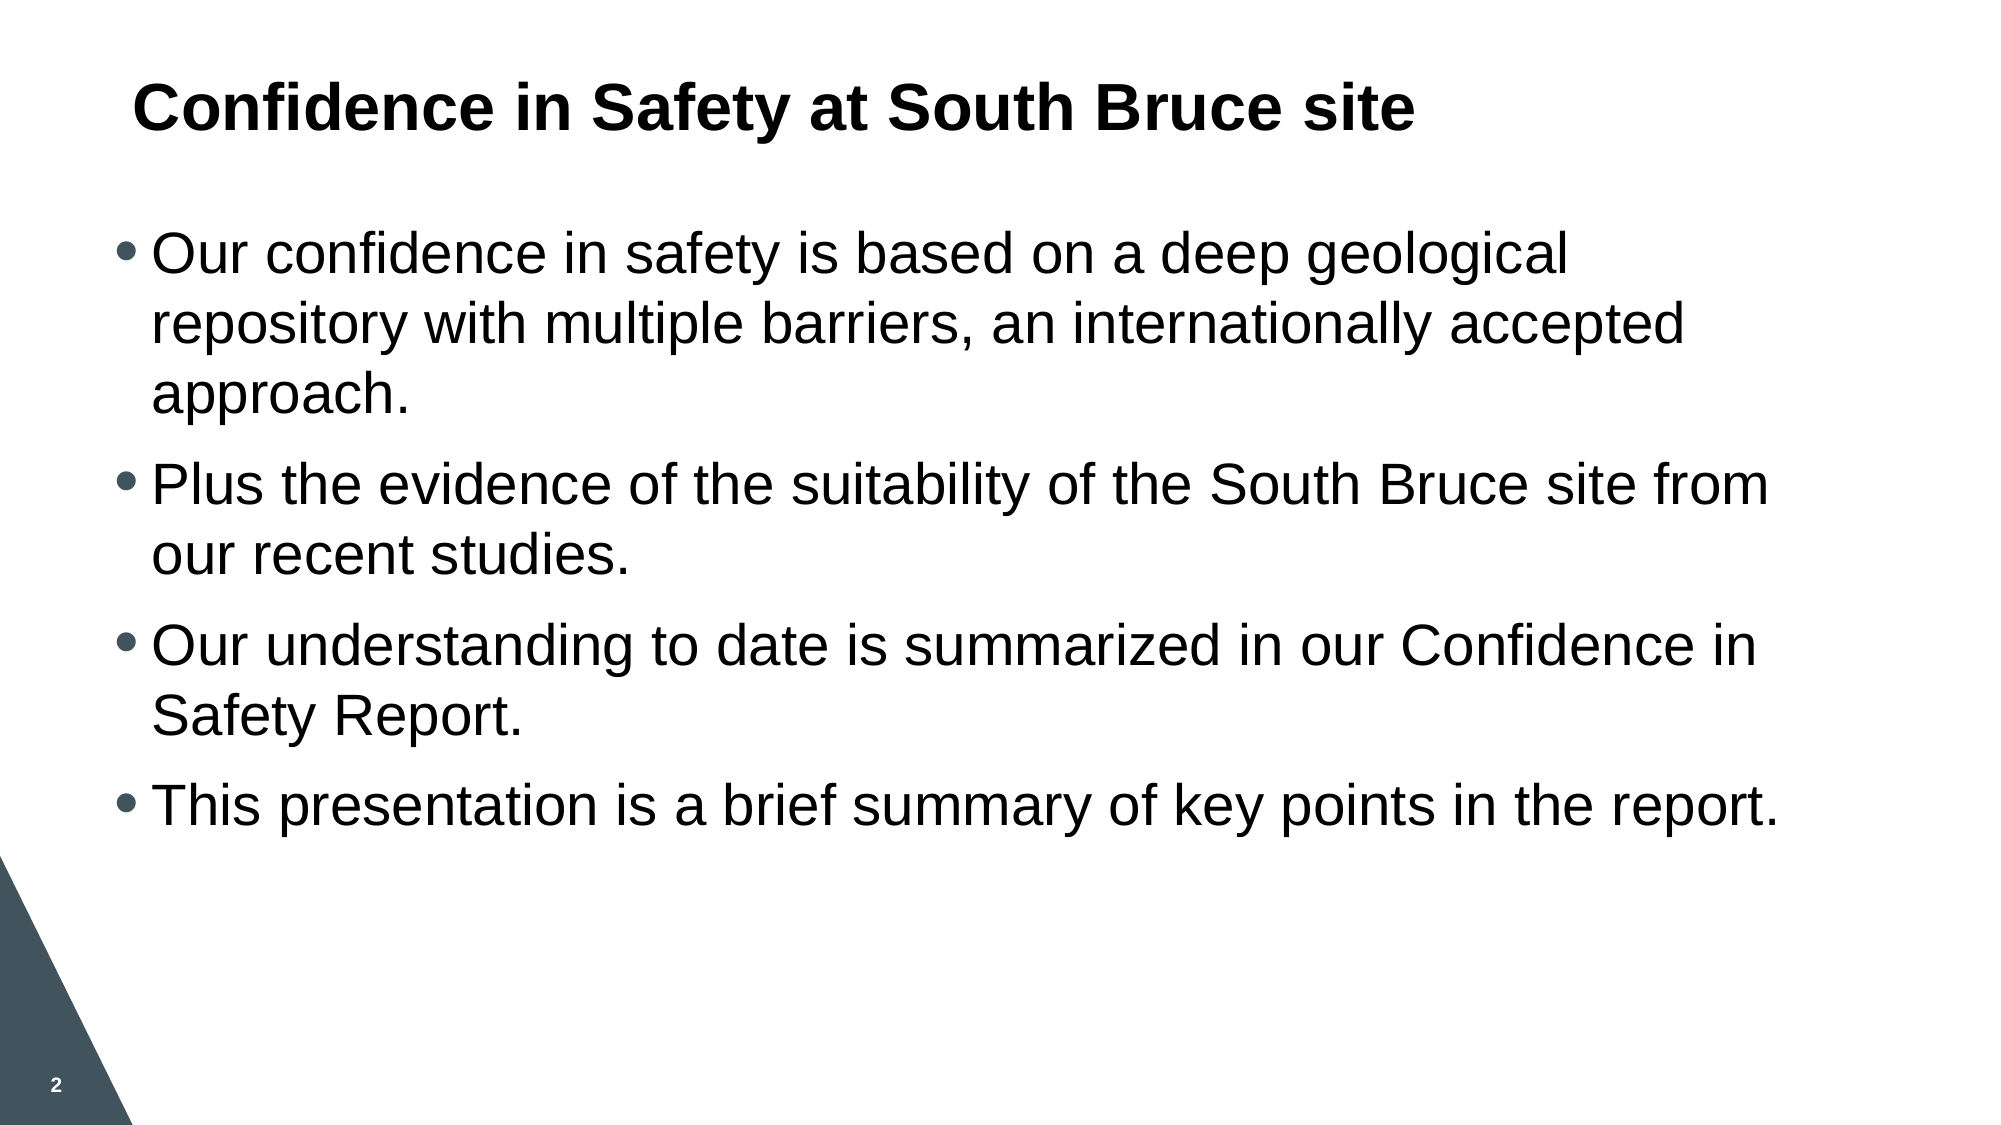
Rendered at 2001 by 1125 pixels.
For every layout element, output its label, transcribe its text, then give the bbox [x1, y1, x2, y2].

title Confidence in Safety at South Bruce site [118, 59, 1617, 152]
slide_number 2 [11, 1054, 101, 1115]
list Our confidence in safety is based on a deep geological repository with multiple barriers, an internationally accepted approach. Plus the evidence of the suitability of the South Bruce site from our recent studies. Our understanding to date is summarized in our Confidence in Safety Report. This presentation is a brief summary of key points in the report. [99, 207, 1860, 947]
